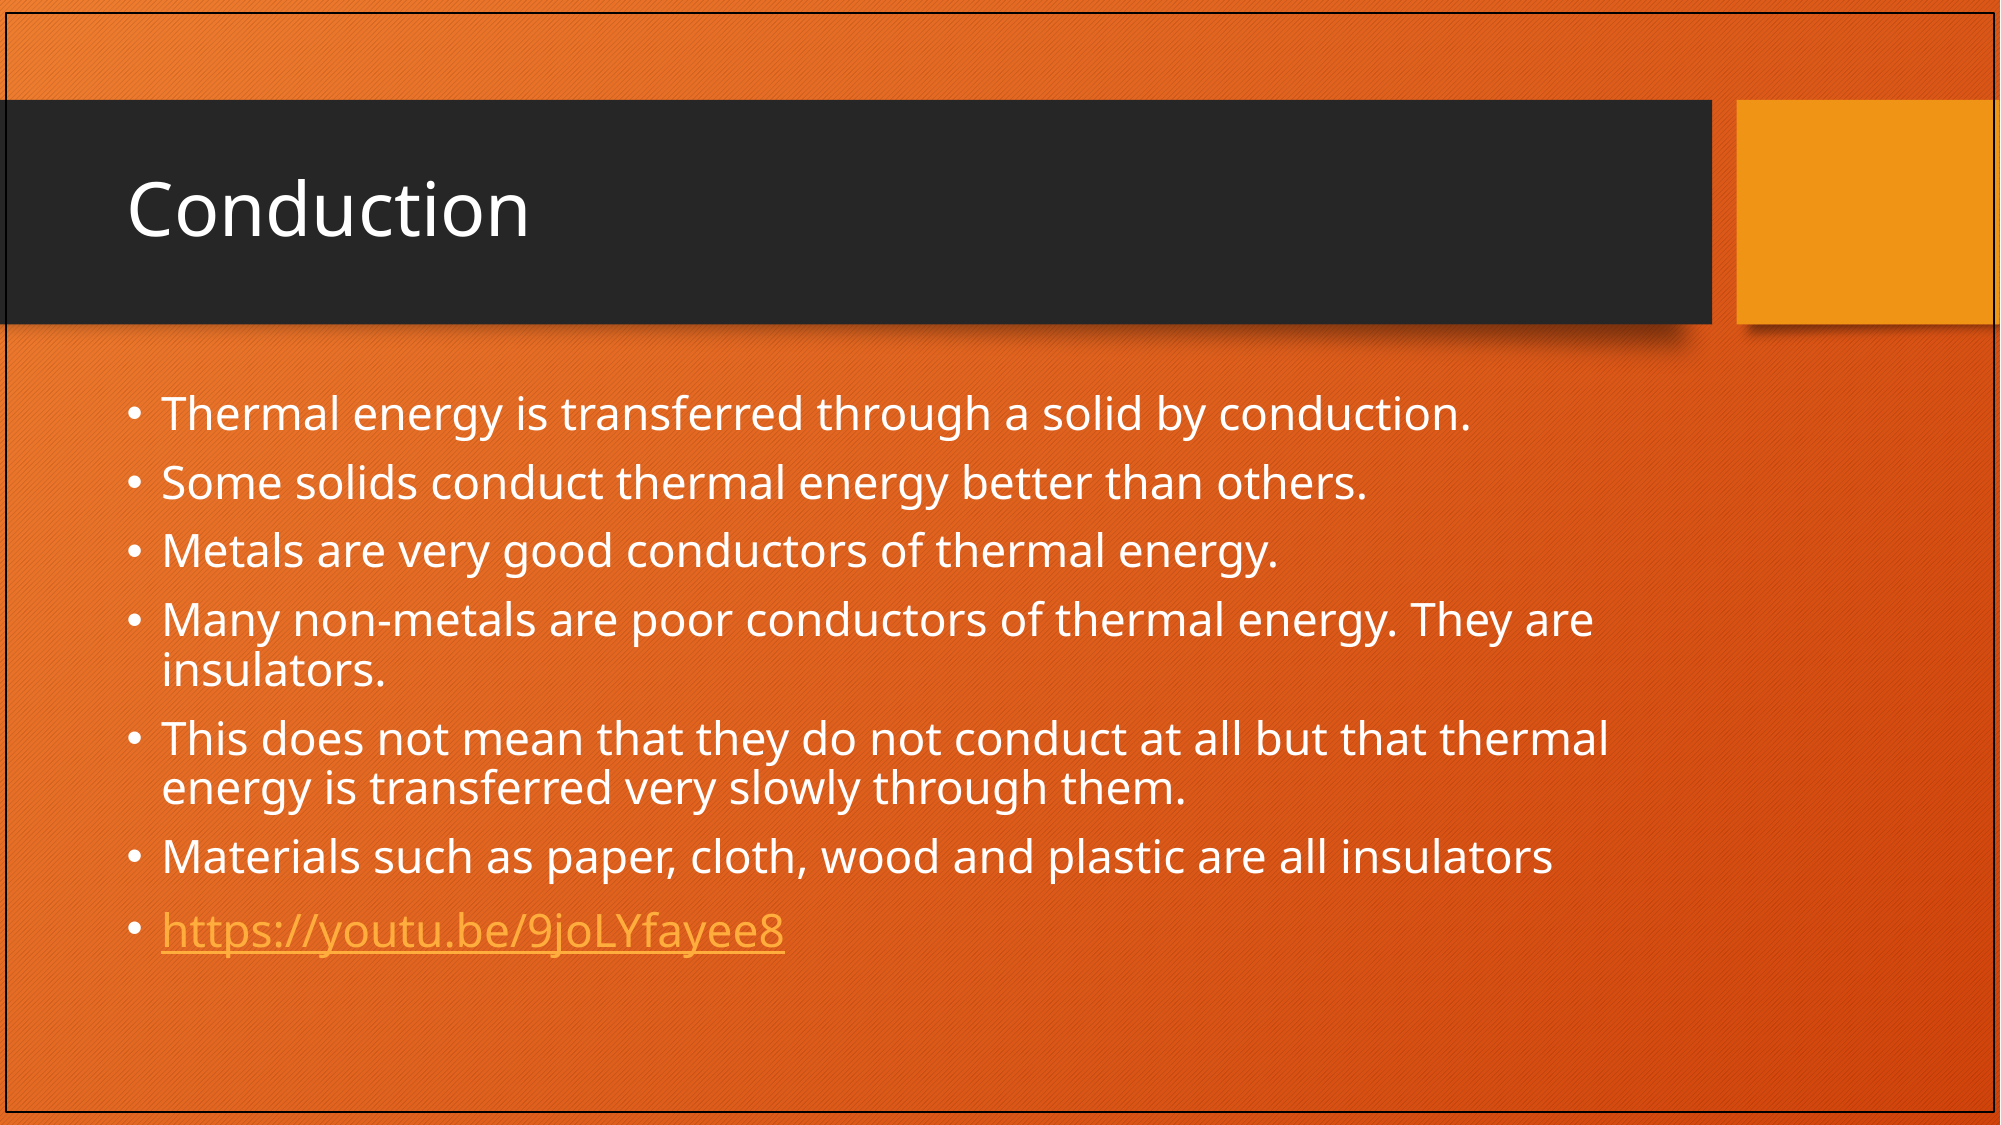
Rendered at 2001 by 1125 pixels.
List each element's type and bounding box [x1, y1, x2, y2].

picture [1995, 325, 2000, 347]
picture [0, 325, 5, 376]
text_box [5, 12, 1995, 1113]
